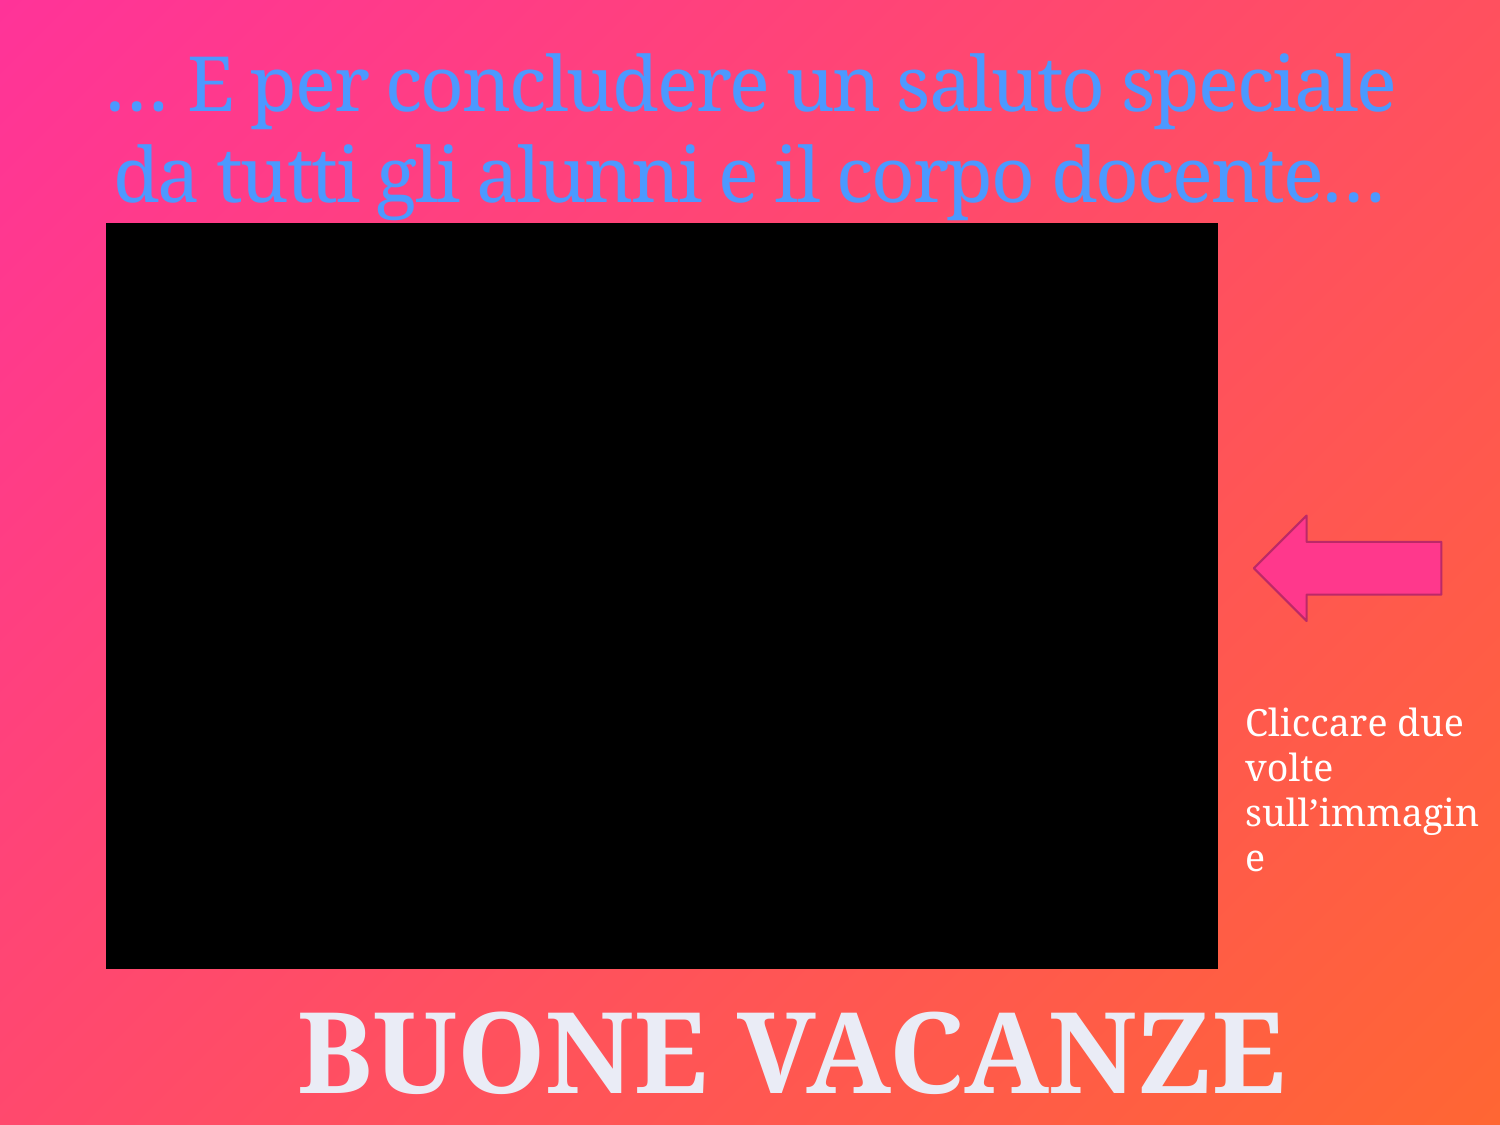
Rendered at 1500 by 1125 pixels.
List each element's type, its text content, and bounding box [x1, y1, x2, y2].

text_box Cliccare due volte sull’immagine [1230, 691, 1500, 887]
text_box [105, 222, 1219, 970]
text_box BUONE VACANZE [282, 973, 1302, 1124]
text_box [1253, 514, 1443, 622]
title … E per concludere un saluto speciale da tutti gli alunni e il corpo docente… [74, 24, 1425, 225]
